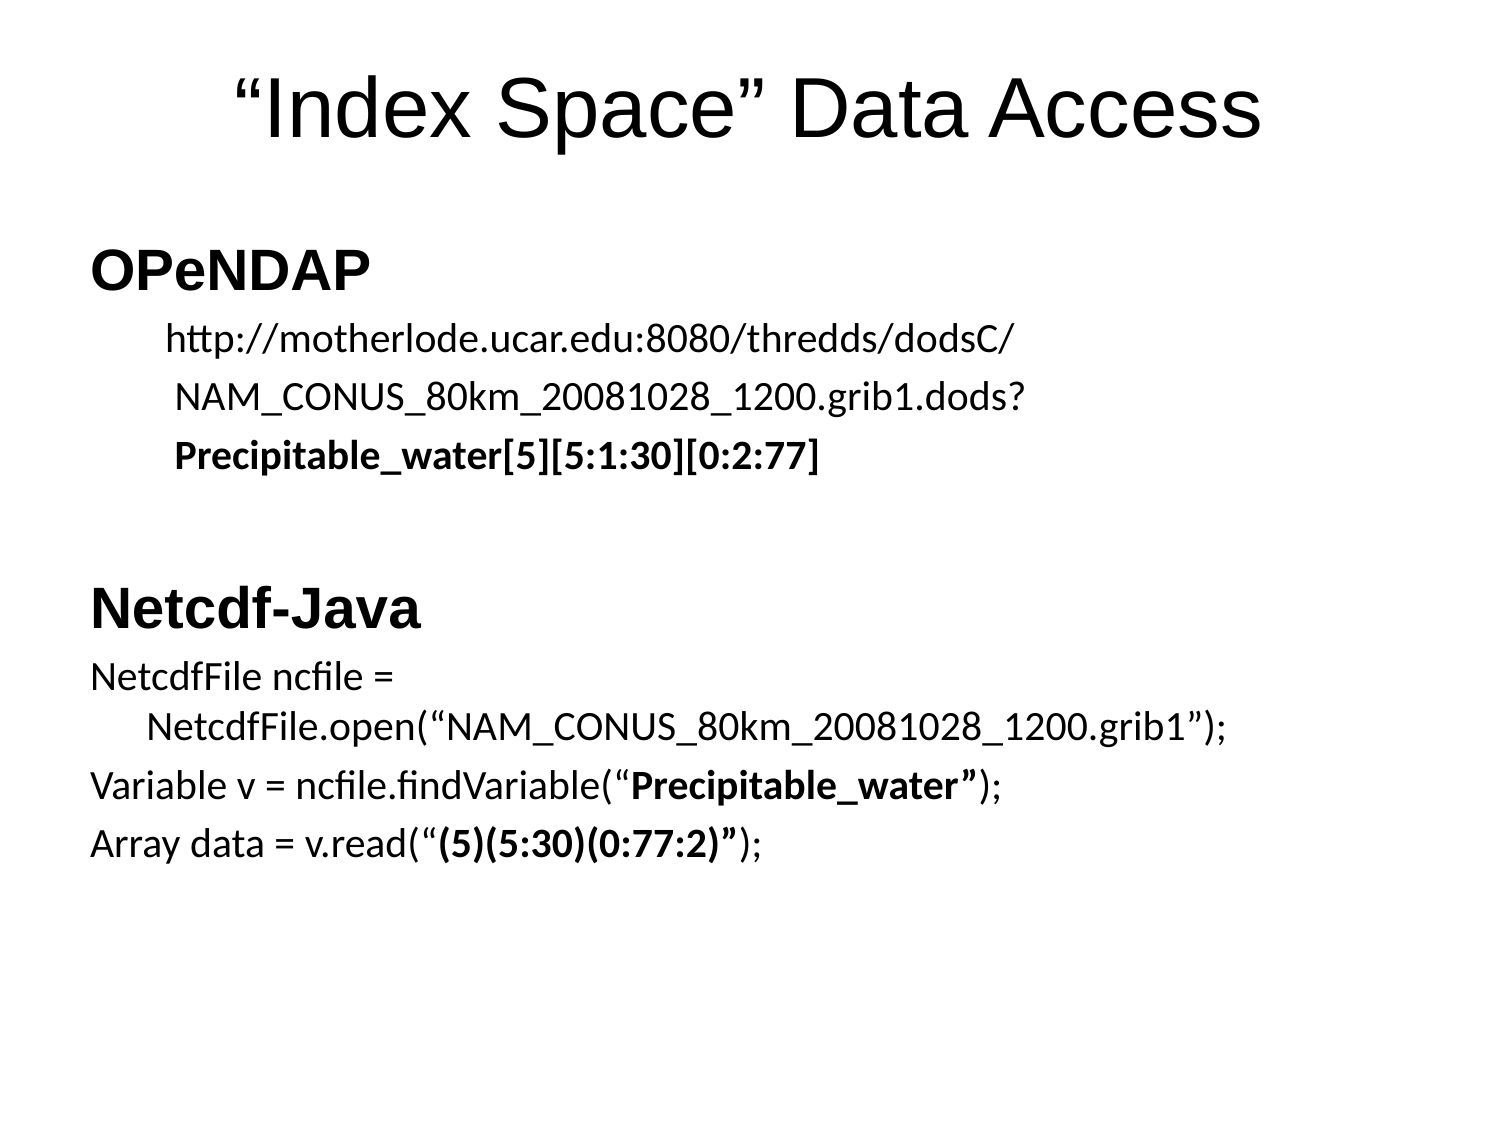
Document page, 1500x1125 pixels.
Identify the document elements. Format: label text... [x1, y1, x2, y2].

title “Index Space” Data Access [75, 45, 1425, 163]
list OPeNDAP http://motherlode.ucar.edu:8080/thredds/dodsC/ NAM_CONUS_80km_20081028_1200.grib1.dods? Precipitable_water[5][5:1:30][0:2:77] Netcdf-Java NetcdfFile ncfile = NetcdfFile.open(“NAM_CONUS_80km_20081028_1200.grib1”); Variable v = ncfile.findVariable(“Precipitable_water”); Array data = v.read(“(5)(5:30)(0:77:2)”); [75, 224, 1500, 1025]
